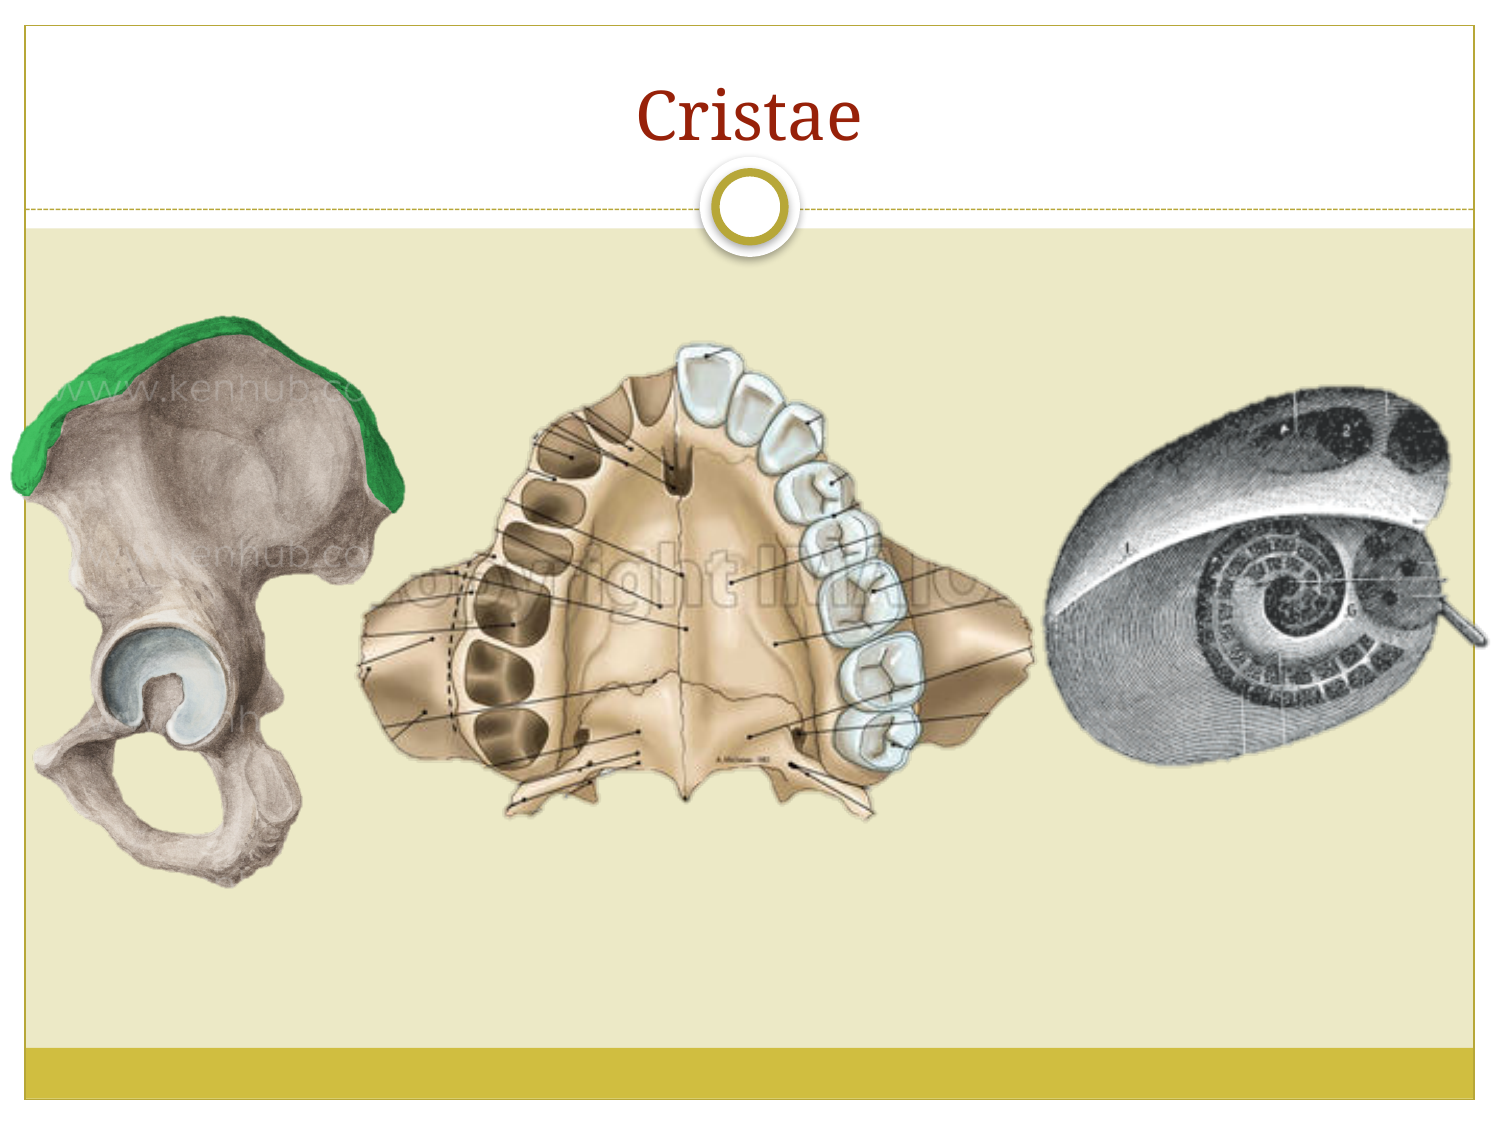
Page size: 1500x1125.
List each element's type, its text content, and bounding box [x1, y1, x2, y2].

title Cristae [49, 37, 1450, 162]
picture [1, 307, 1500, 898]
